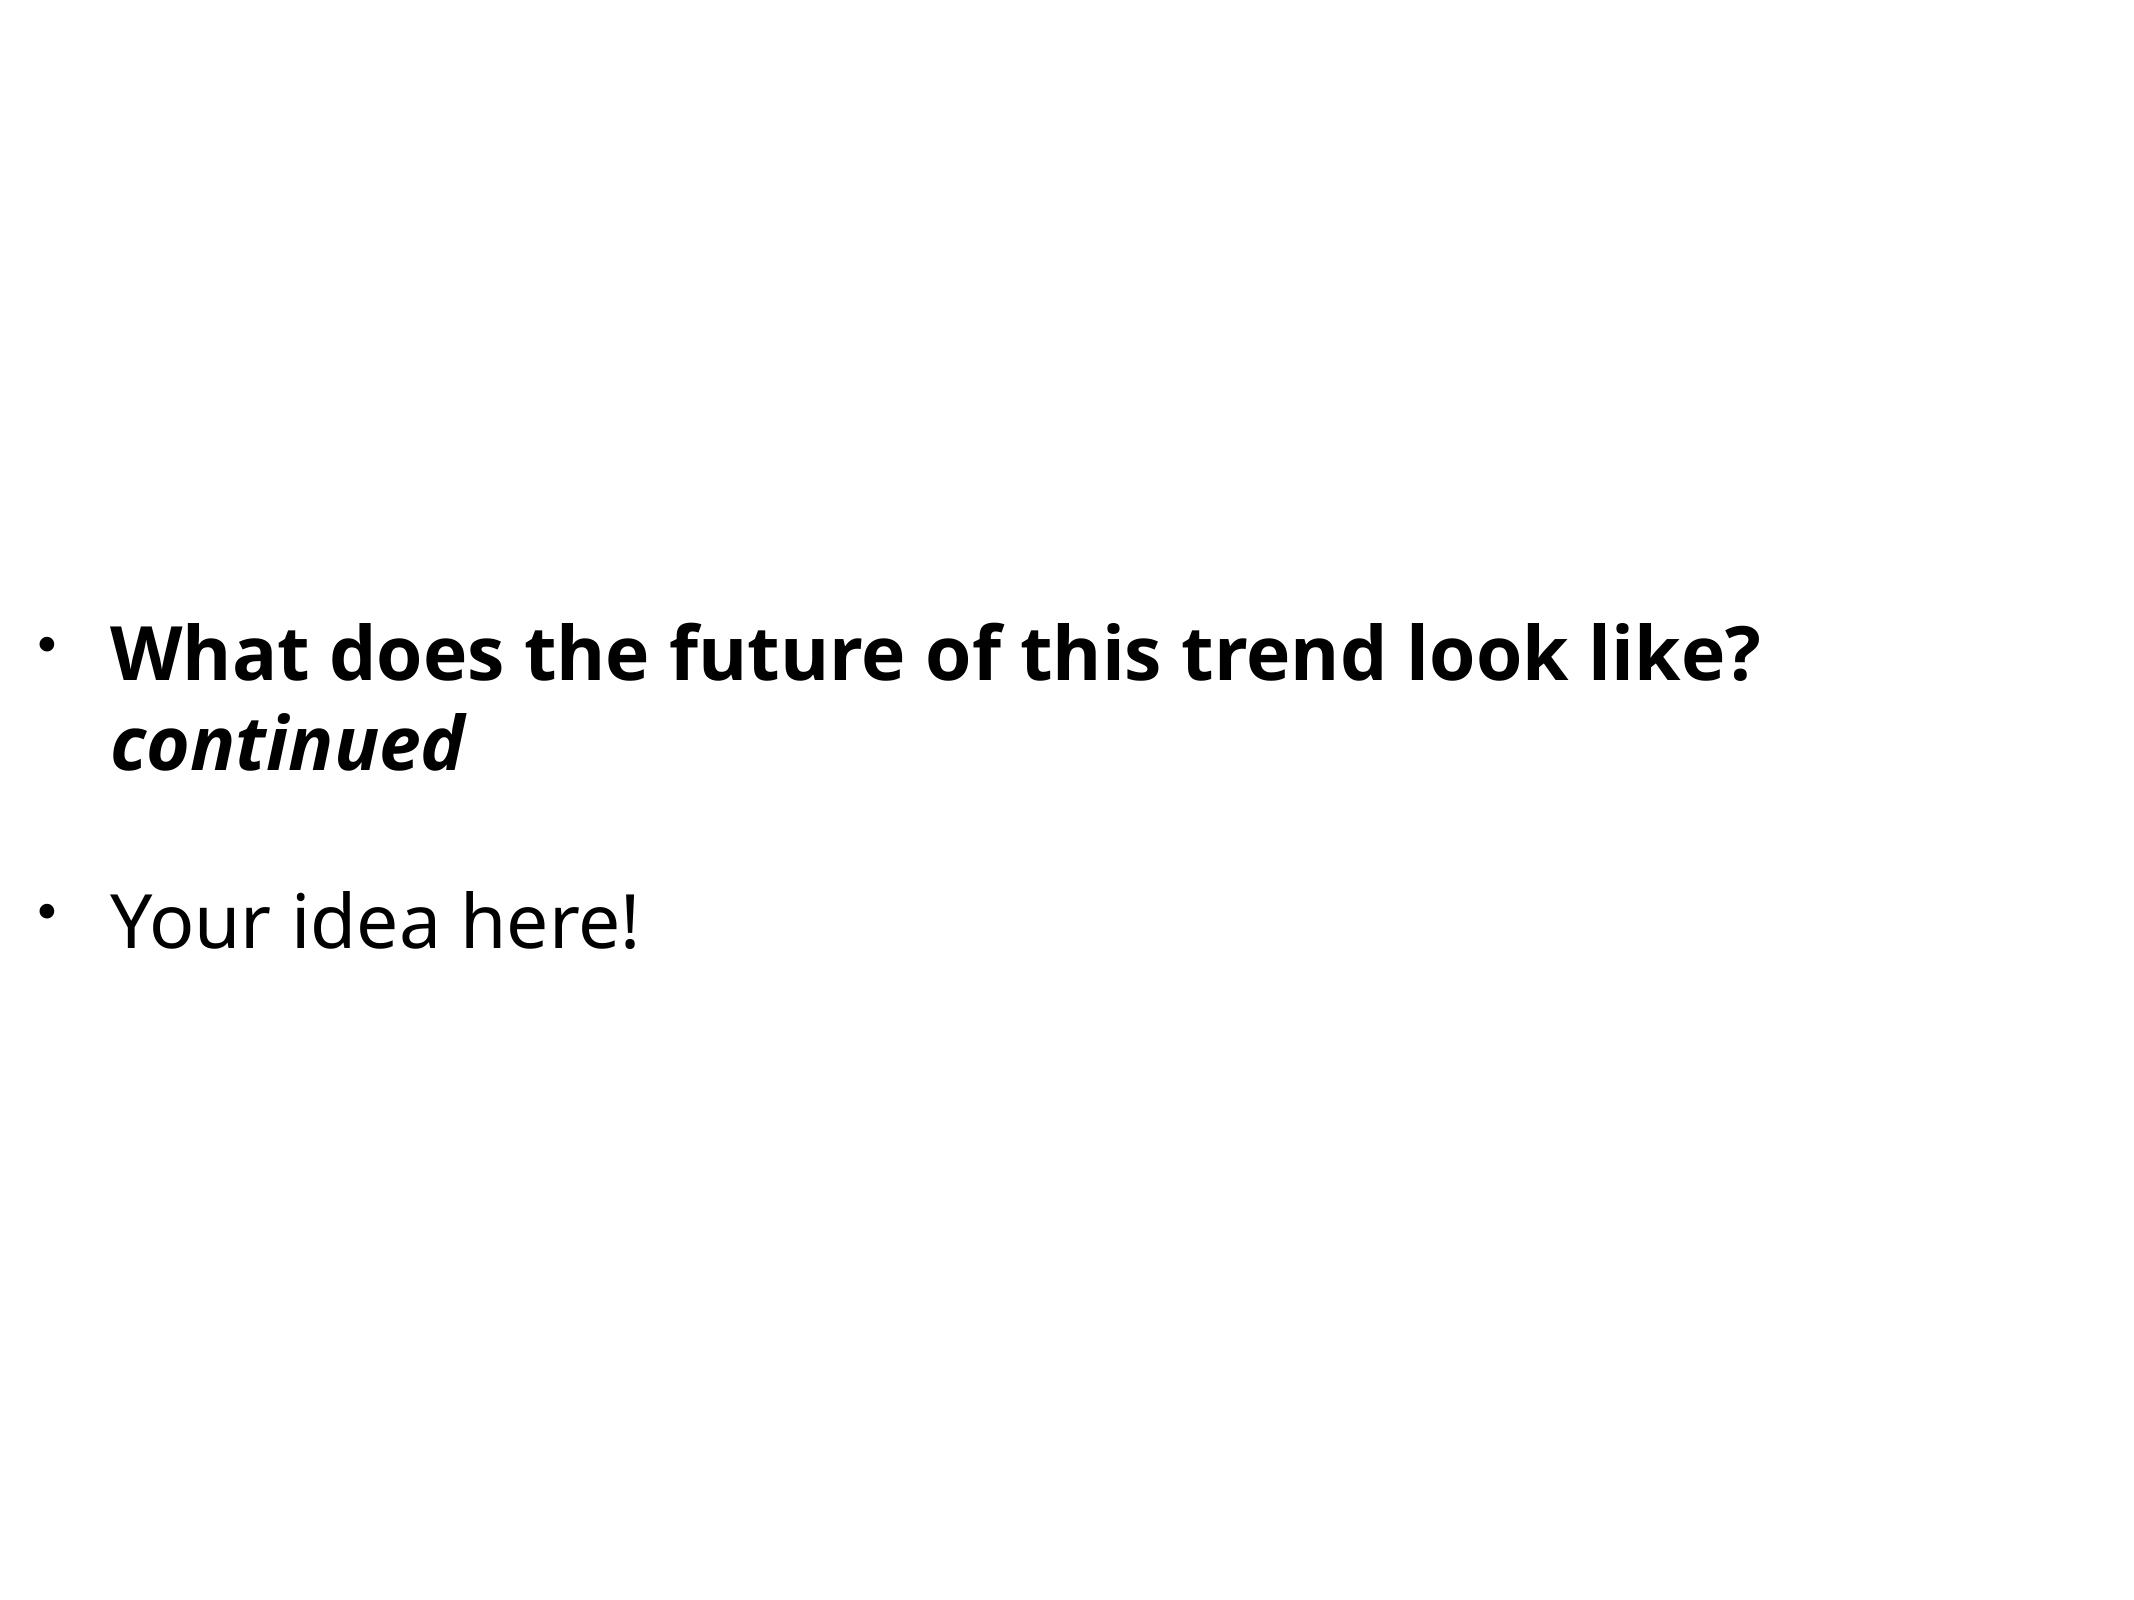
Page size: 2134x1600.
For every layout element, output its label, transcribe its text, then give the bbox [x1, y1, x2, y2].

list What does the future of this trend look like? continued Your idea here! [36, 14, 2126, 1555]
